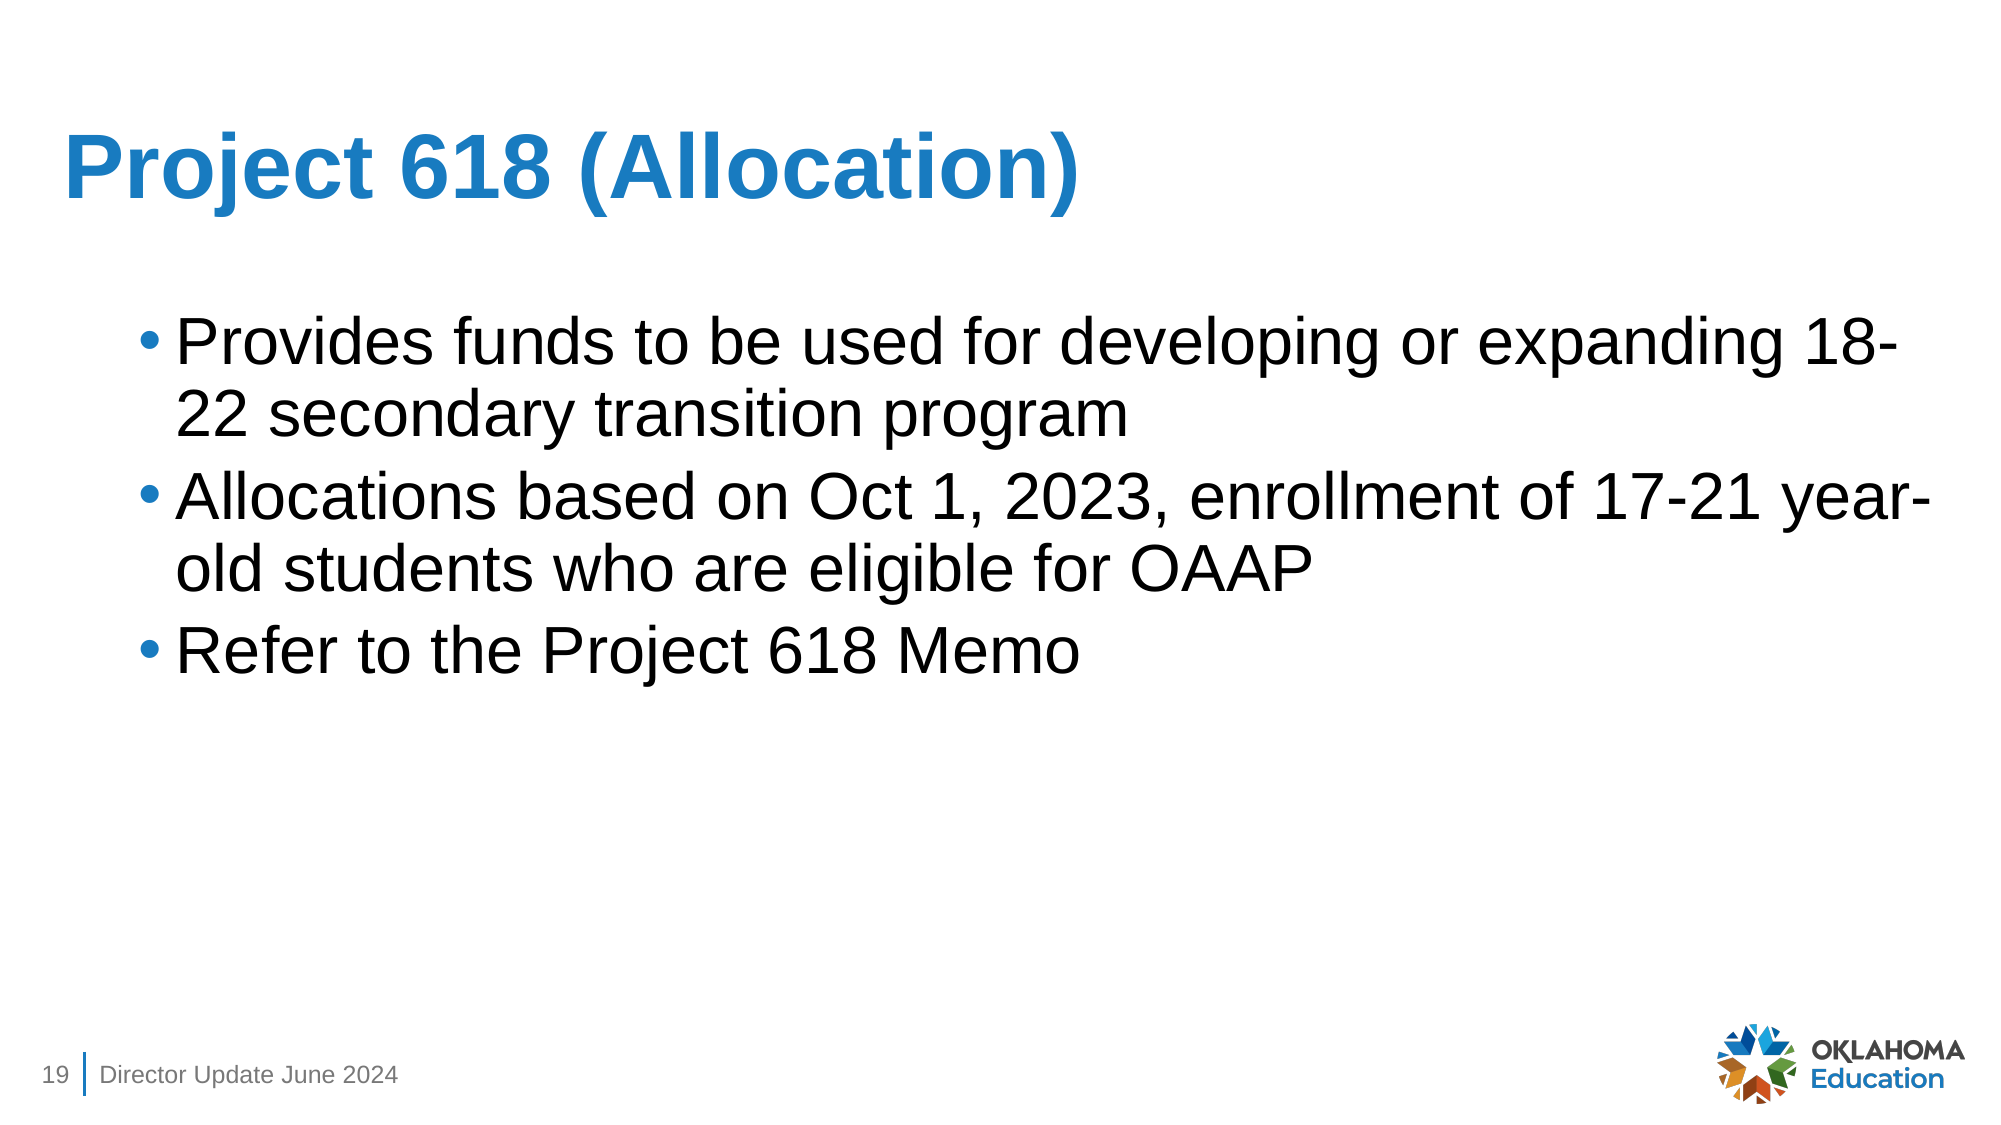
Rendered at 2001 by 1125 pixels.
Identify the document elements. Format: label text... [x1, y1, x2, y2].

slide_number 19 [0, 1043, 85, 1104]
list Provides funds to be used for developing or expanding 18-22 secondary transition program Allocations based on Oct 1, 2023, enrollment of 17-21 year- old students who are eligible for OAAP Refer to the Project 618 Memo [48, 299, 1952, 1014]
picture [1717, 1024, 1965, 1104]
footer Director Update June 2024 [85, 1043, 1063, 1104]
title Project 618 (Allocation) [48, 59, 1952, 278]
